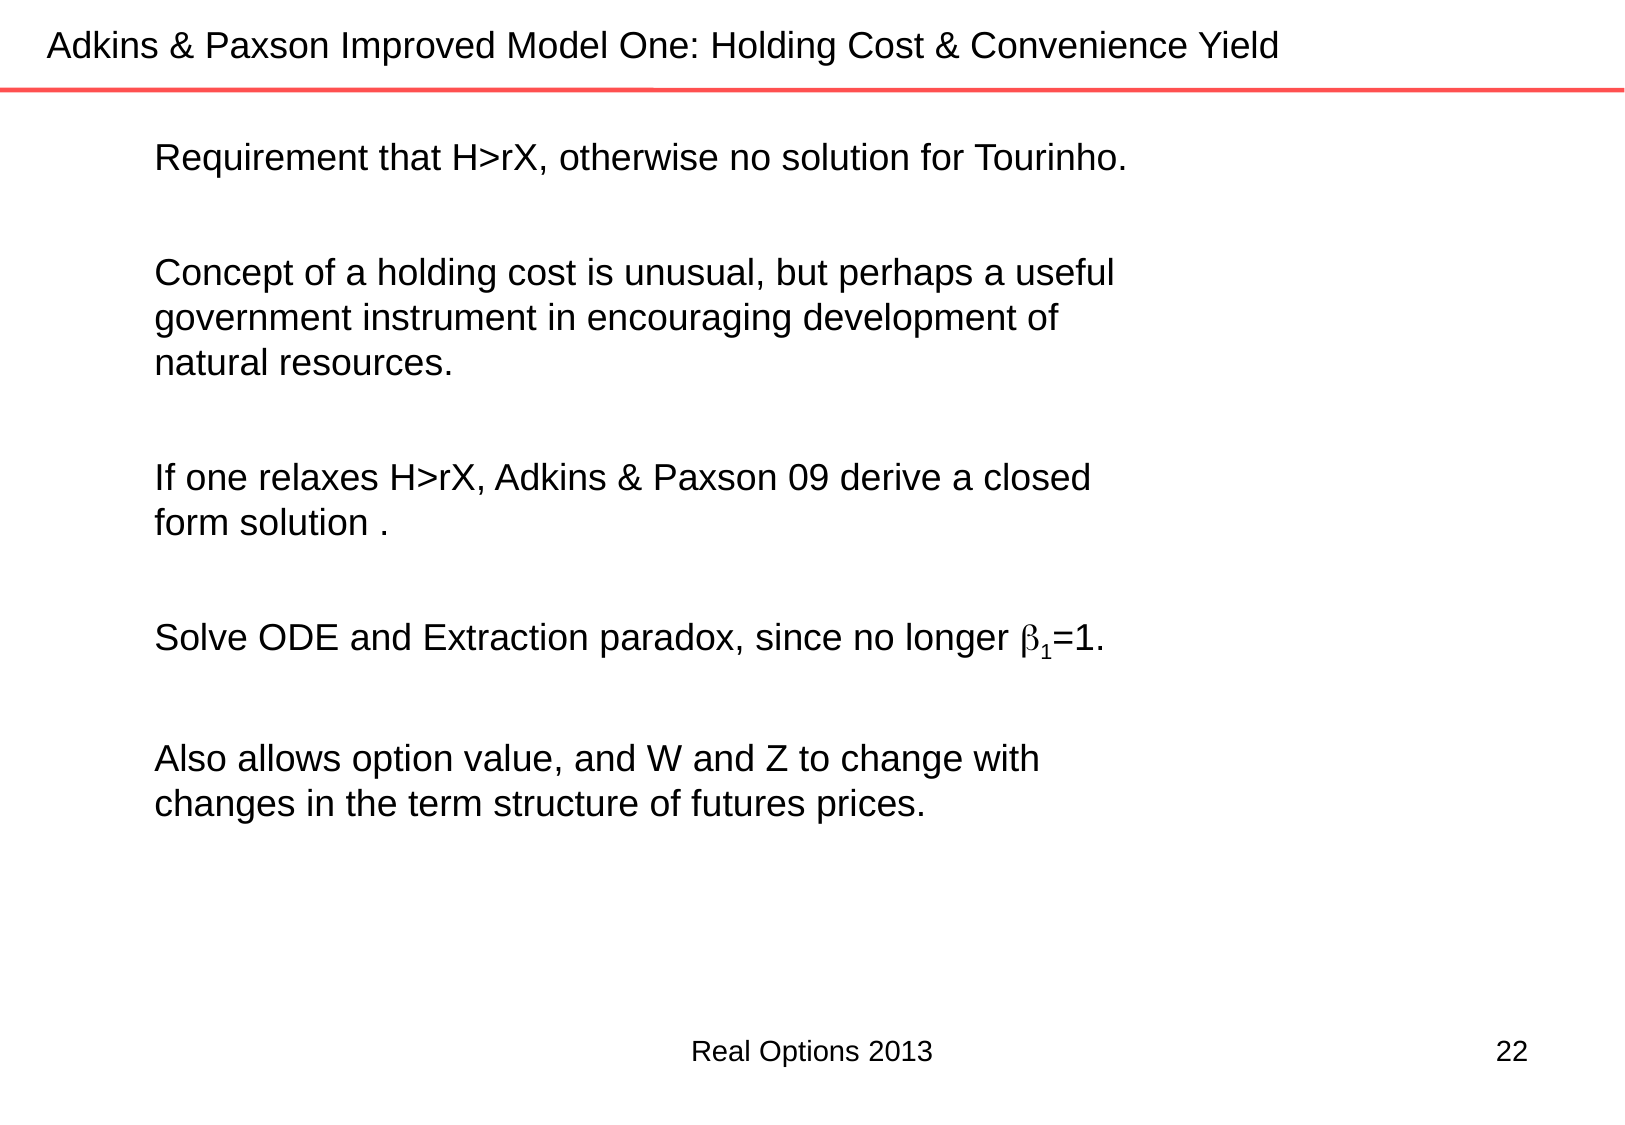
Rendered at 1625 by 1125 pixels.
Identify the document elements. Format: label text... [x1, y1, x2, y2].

text_box Adkins & Paxson Improved Model One: Holding Cost & Convenience Yield [31, 13, 1511, 74]
footer Real Options 2013 [554, 1024, 1070, 1103]
slide_number 22 [1164, 1024, 1544, 1103]
text_box Requirement that H>rX, otherwise no solution for Tourinho. Concept of a holding cost is unusual, but perhaps a useful government instrument in encouraging development of natural resources. If one relaxes H>rX, Adkins & Paxson 09 derive a closed form solution . Solve ODE and Extraction paradox, since no longer b1=1. Also allows option value, and W and Z to change with changes in the term structure of futures prices. [139, 125, 1184, 832]
